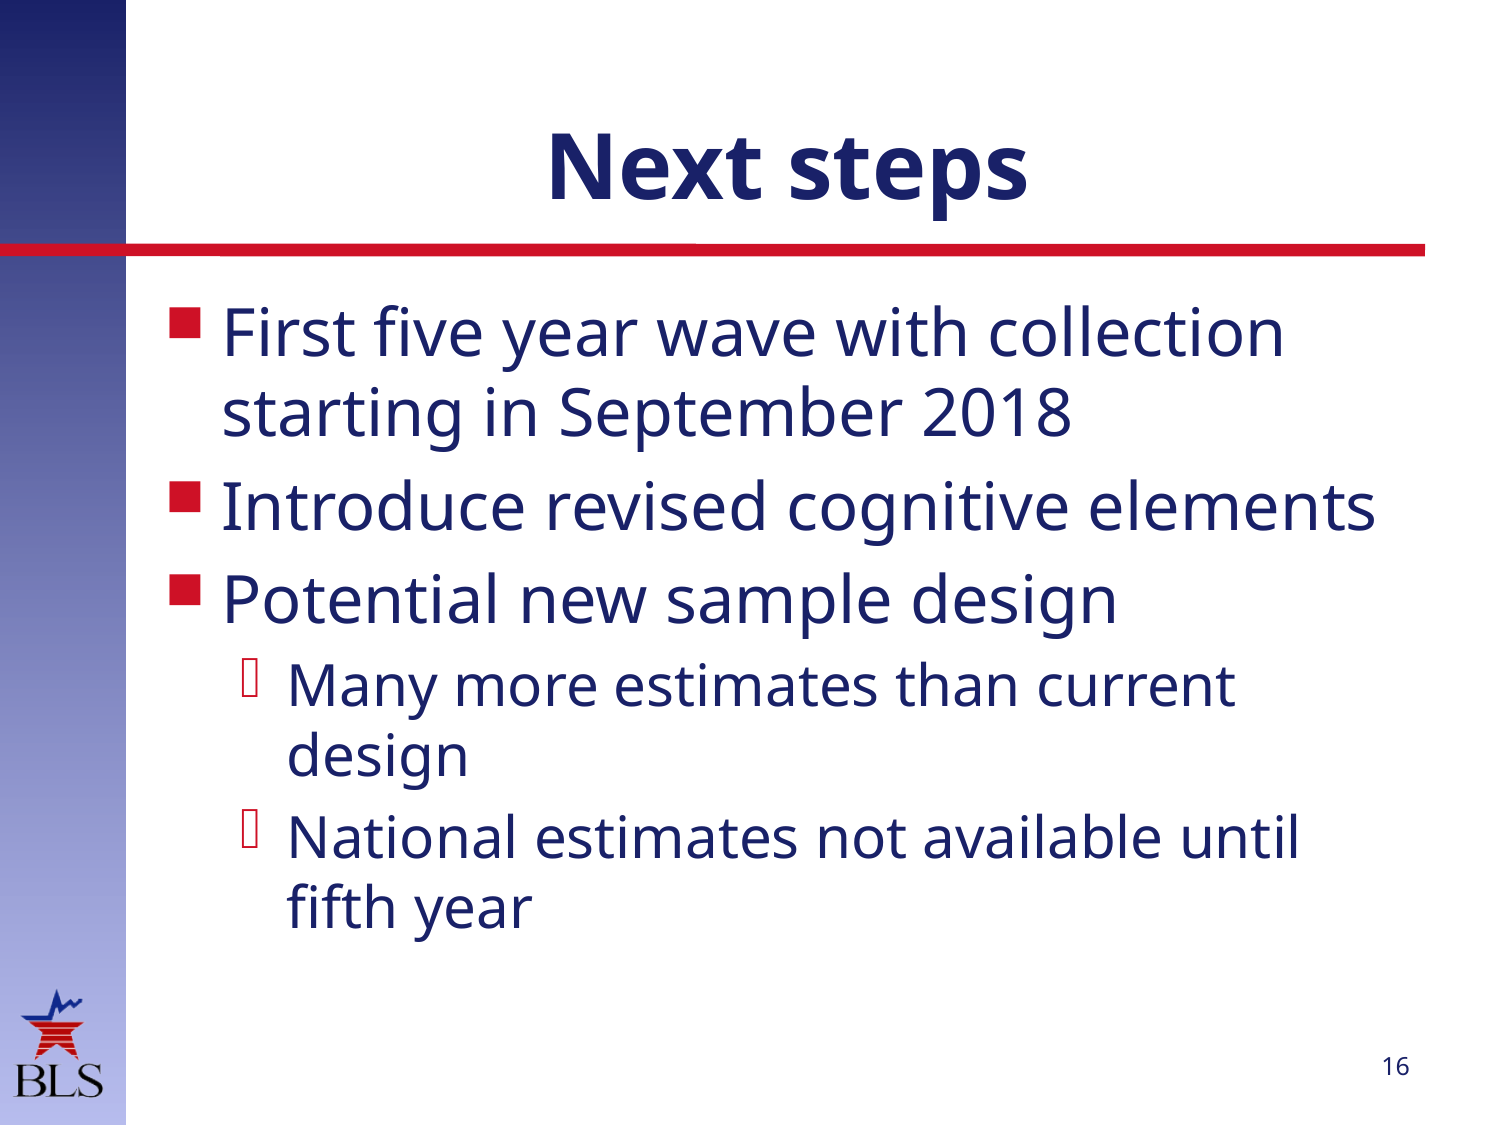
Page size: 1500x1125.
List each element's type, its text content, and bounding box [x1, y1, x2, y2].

picture [0, 983, 118, 1125]
slide_number 16 [1312, 1037, 1425, 1098]
title Next steps [149, 44, 1426, 226]
list First five year wave with collection starting in September 2018 Introduce revised cognitive elements Potential new sample design Many more estimates than current design National estimates not available until fifth year [149, 282, 1426, 1026]
